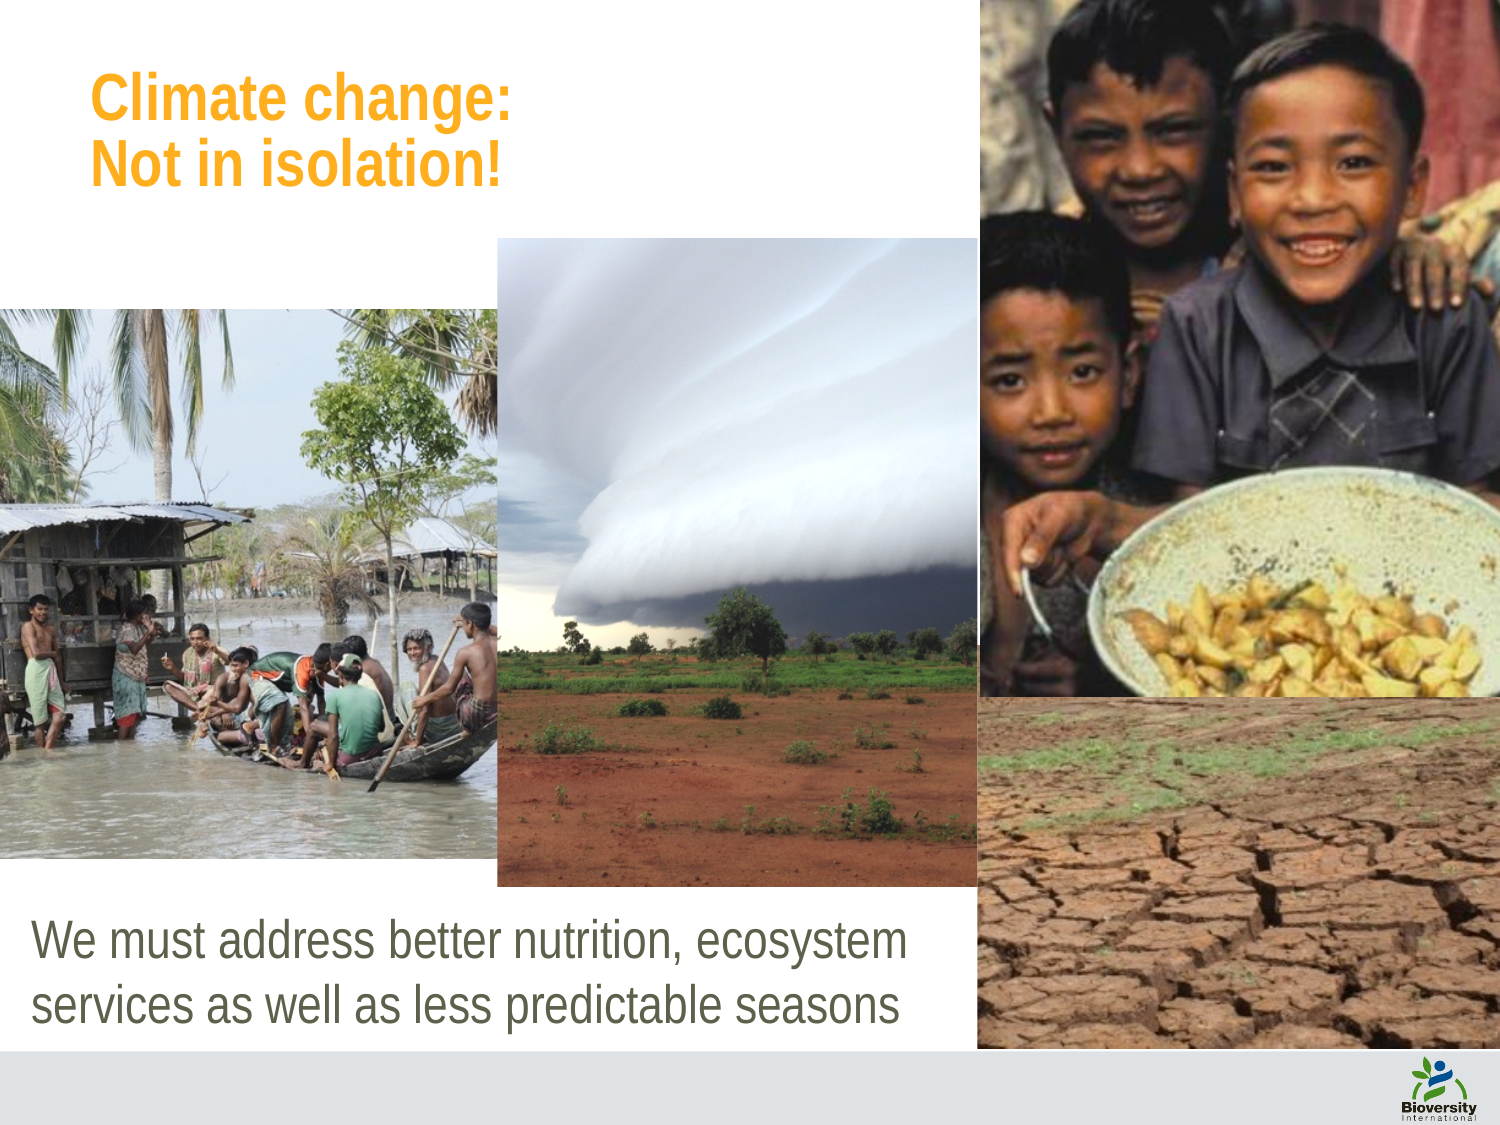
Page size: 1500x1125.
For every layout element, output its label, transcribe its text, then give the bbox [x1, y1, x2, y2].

title Climate change: Not in isolation! [75, 59, 974, 233]
picture [1402, 1056, 1477, 1121]
list We must address better nutrition, ecosystem services as well as less predictable seasons [16, 896, 972, 1044]
picture [0, 0, 1500, 1050]
